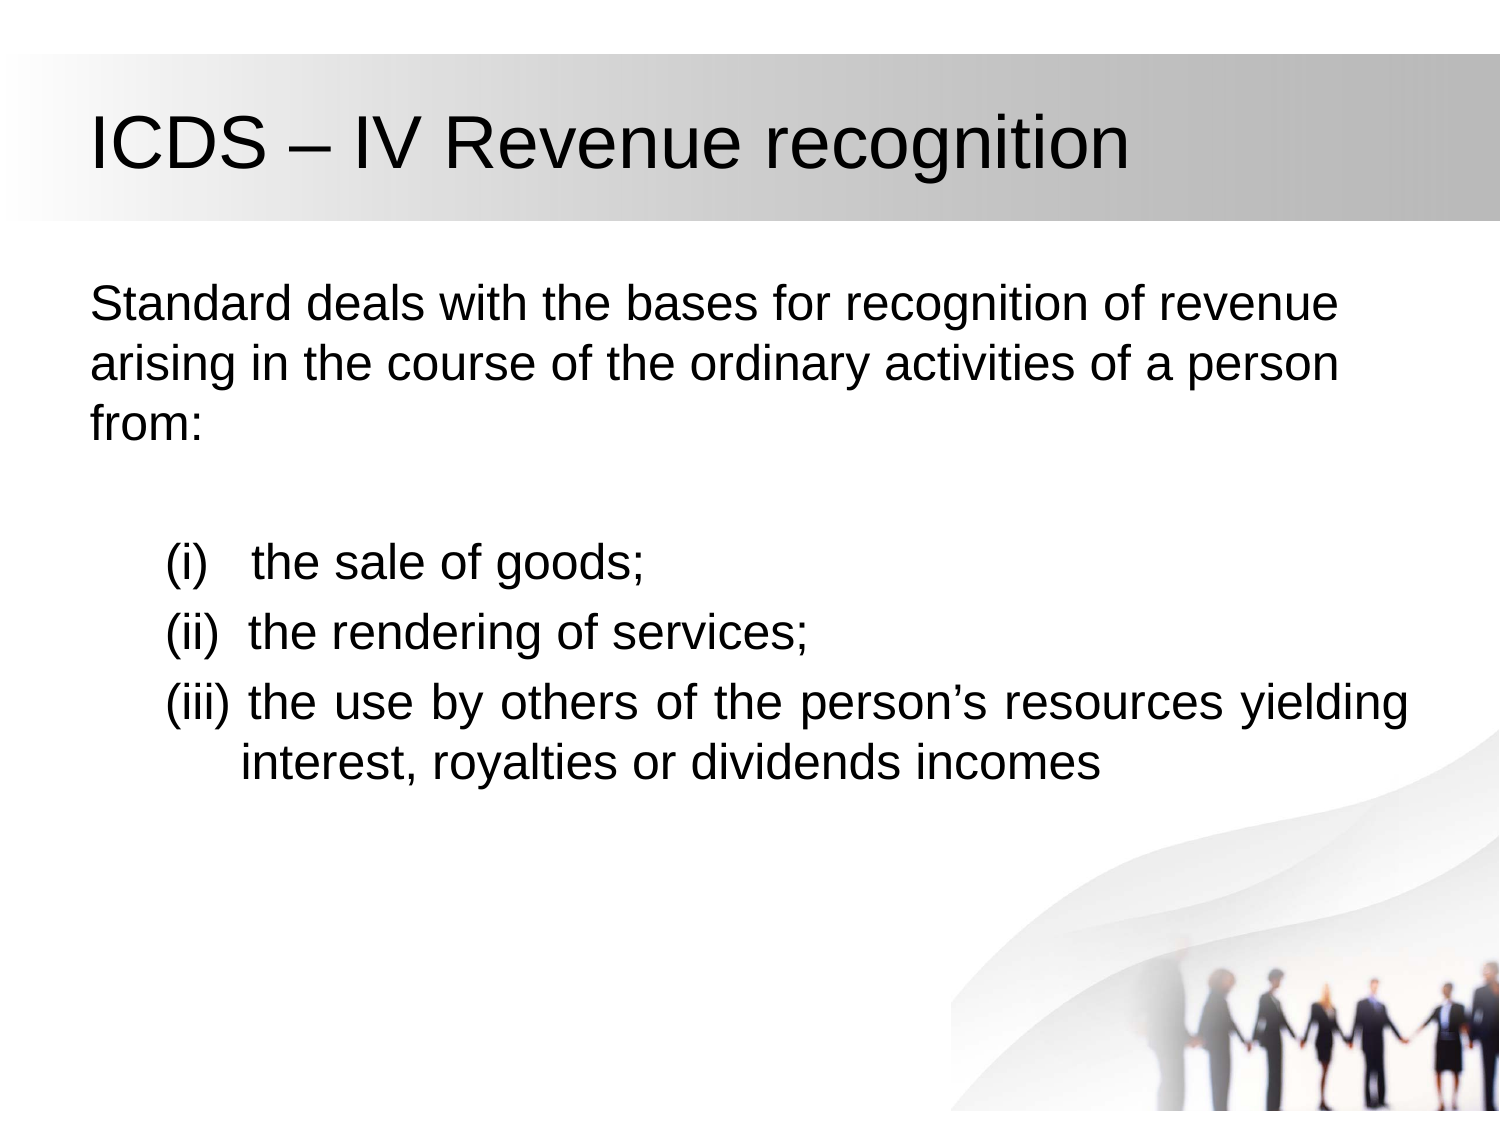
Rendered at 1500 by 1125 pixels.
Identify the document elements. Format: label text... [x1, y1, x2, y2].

title ICDS – IV Revenue recognition [74, 44, 1426, 233]
picture [951, 728, 1499, 1111]
list Standard deals with the bases for recognition of revenue arising in the course of the ordinary activities of a person from: (i) the sale of goods; (ii) the rendering of services; (iii) the use by others of the person’s resources yielding interest, royalties or dividends incomes [74, 262, 1426, 1006]
